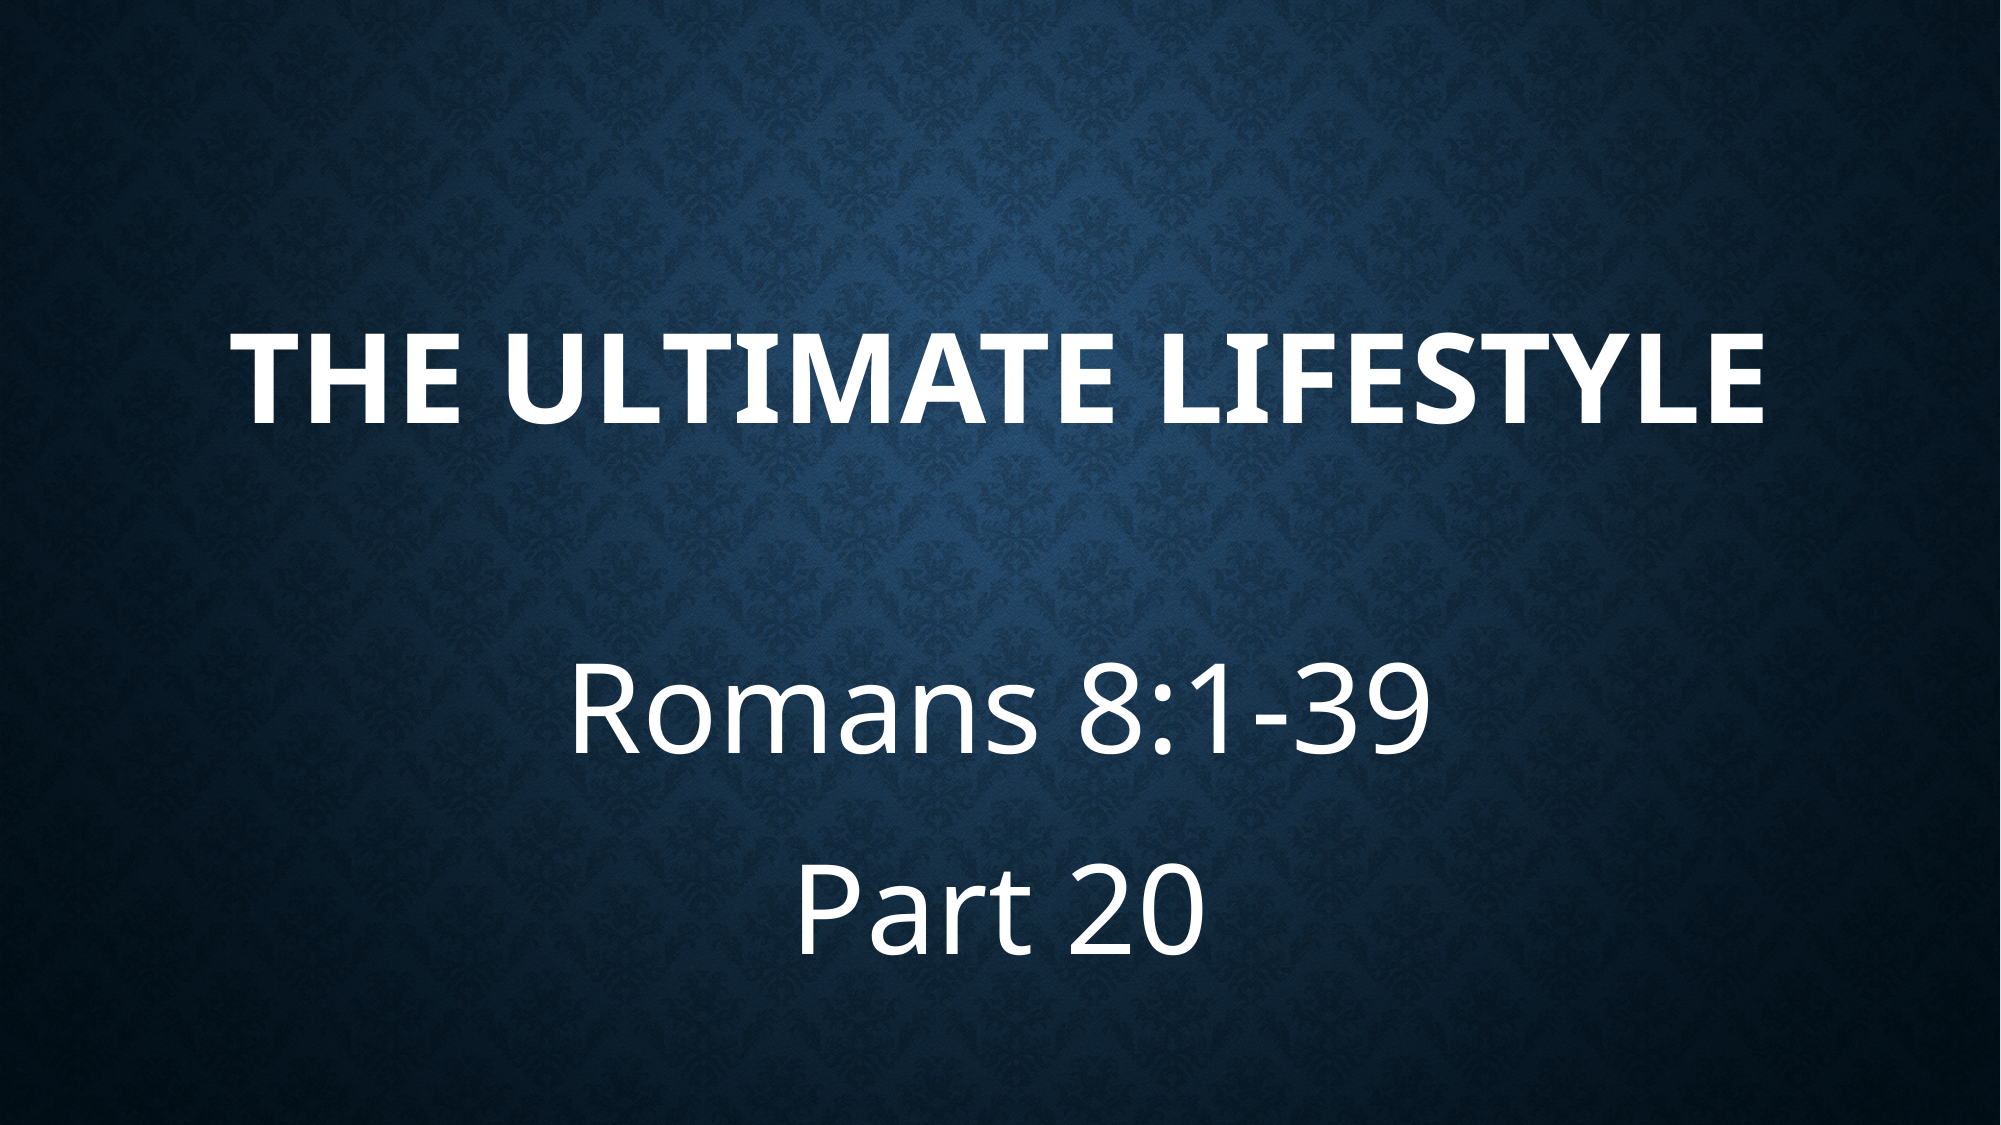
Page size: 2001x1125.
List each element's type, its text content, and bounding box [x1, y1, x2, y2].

subtitle Romans 8:1-39 Part 20 [261, 590, 1739, 1059]
title The ultimate lifestyle [0, 66, 2000, 459]
